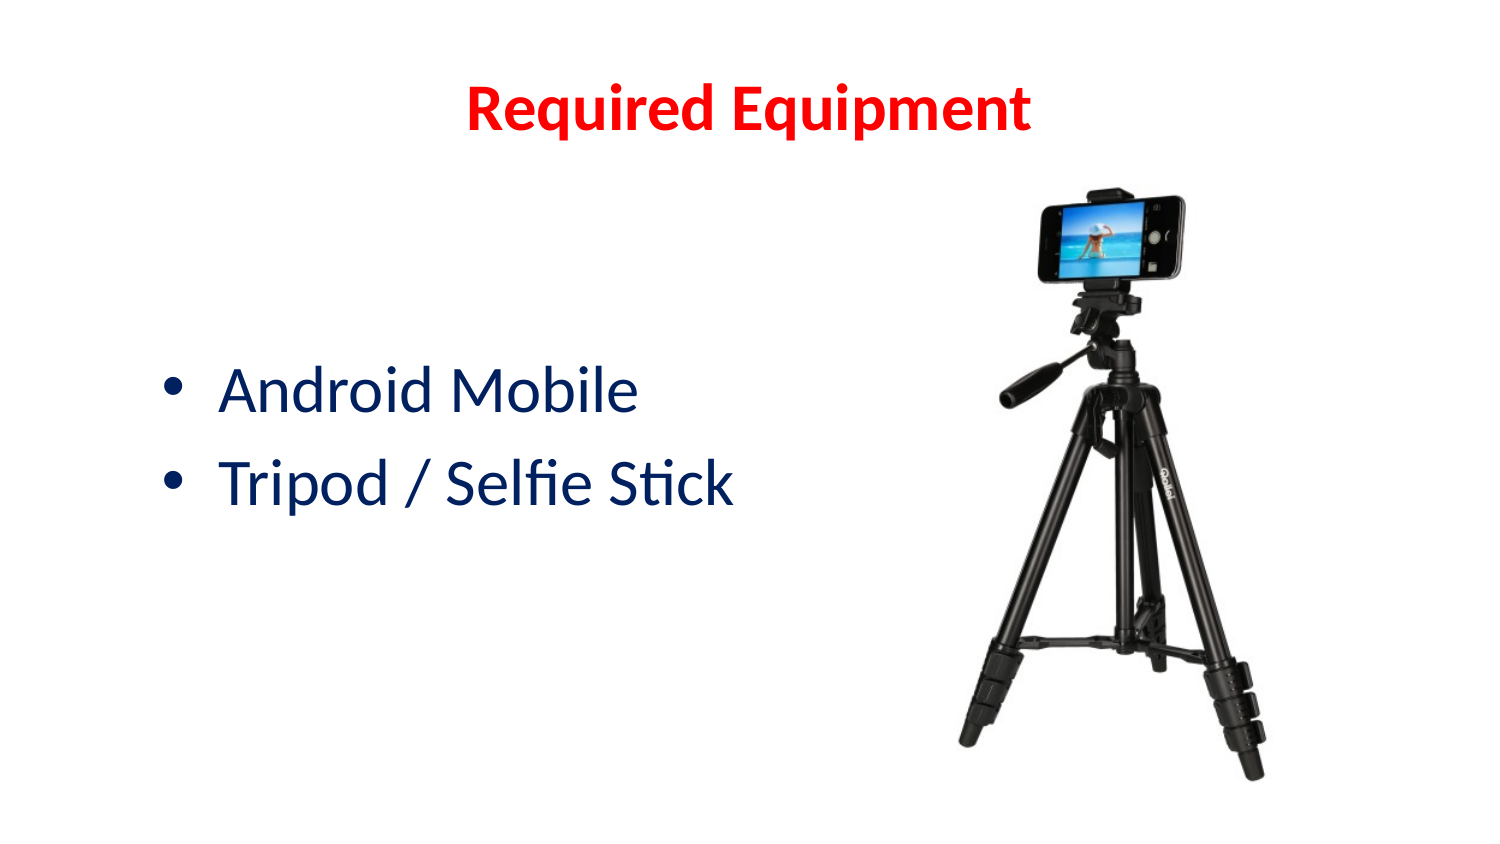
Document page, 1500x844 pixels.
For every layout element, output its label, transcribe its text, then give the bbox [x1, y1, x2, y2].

title Required Equipment [75, 33, 1425, 175]
list Android Mobile Tripod / Selfie Stick [146, 338, 807, 546]
picture [812, 184, 1413, 785]
